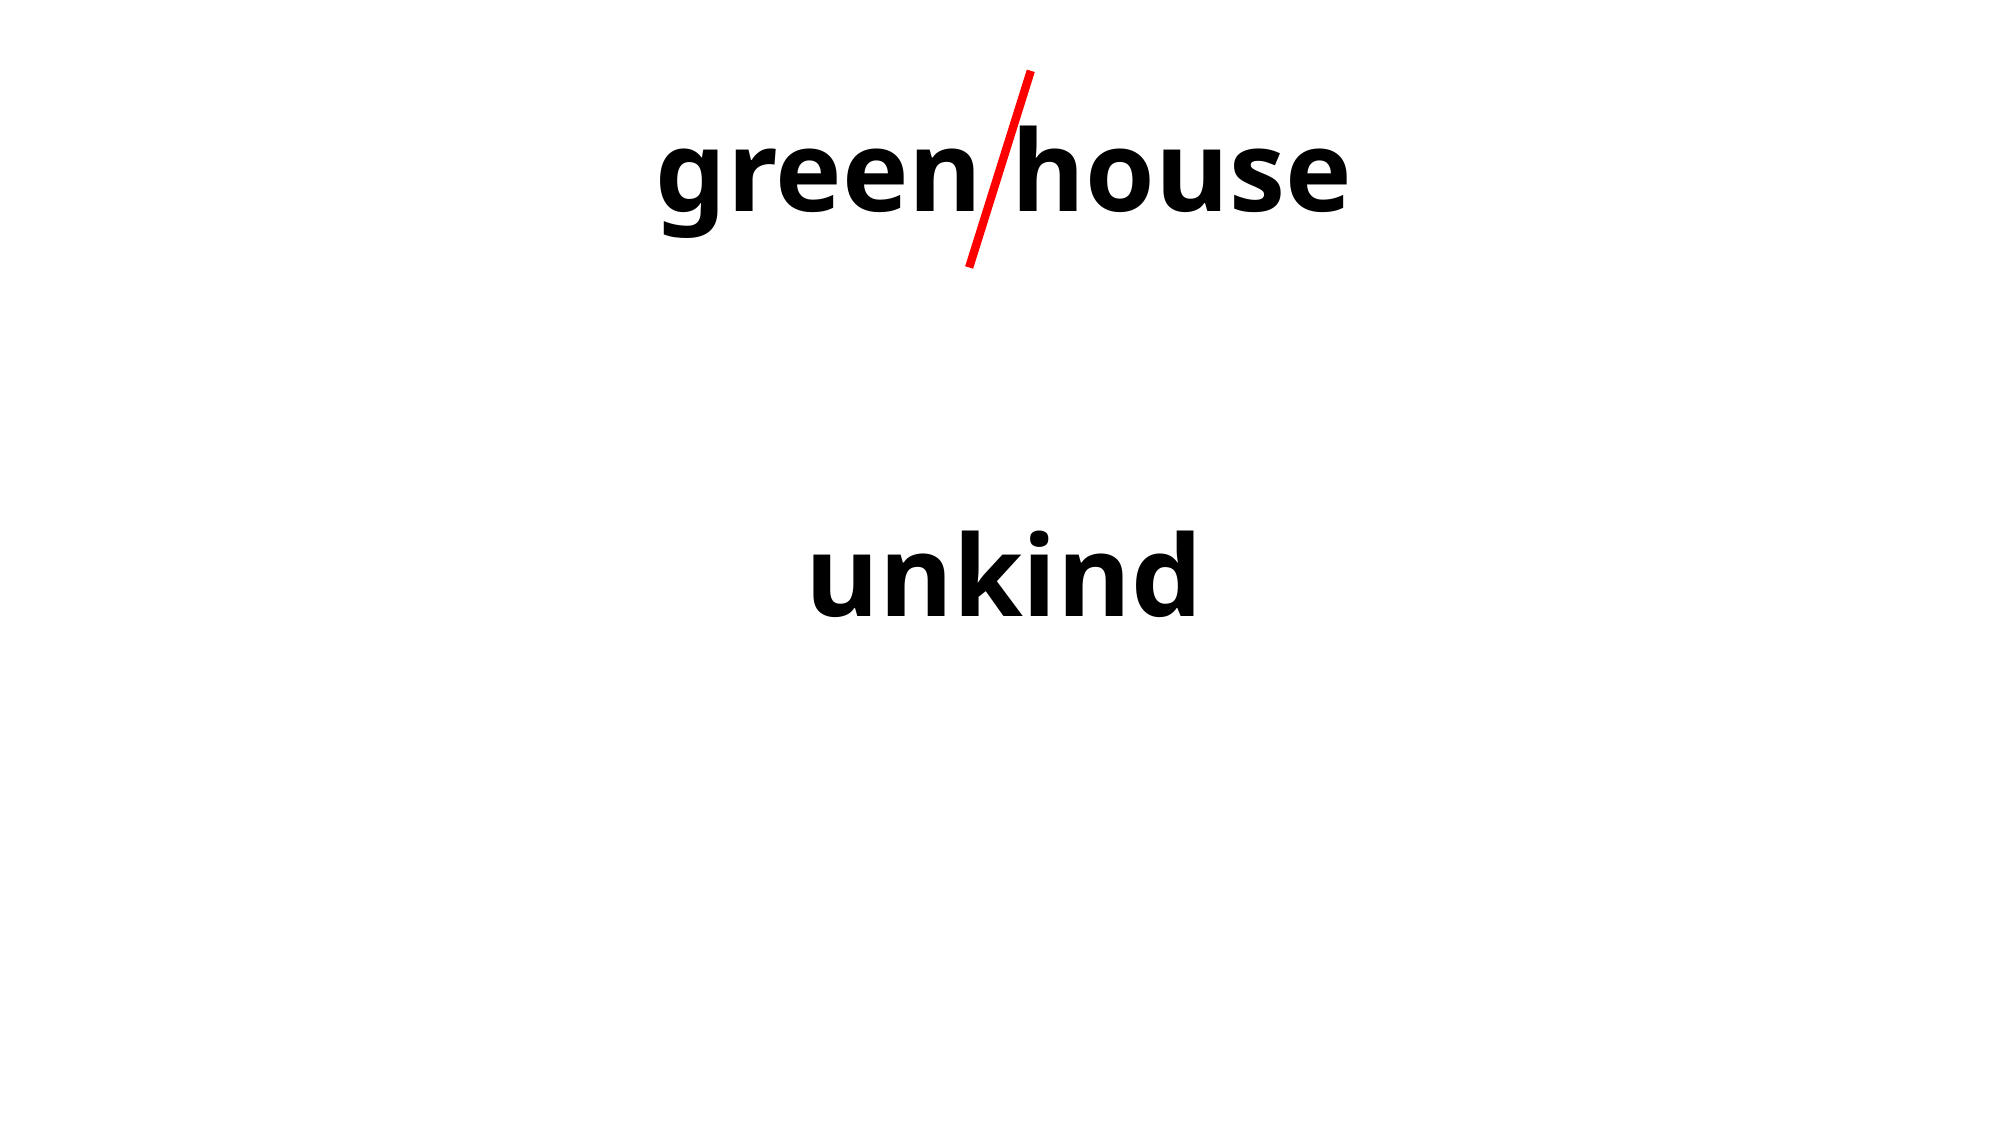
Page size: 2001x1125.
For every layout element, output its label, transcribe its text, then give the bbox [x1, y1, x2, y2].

text_box green house unkind [76, 91, 1932, 692]
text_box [969, 70, 1031, 268]
